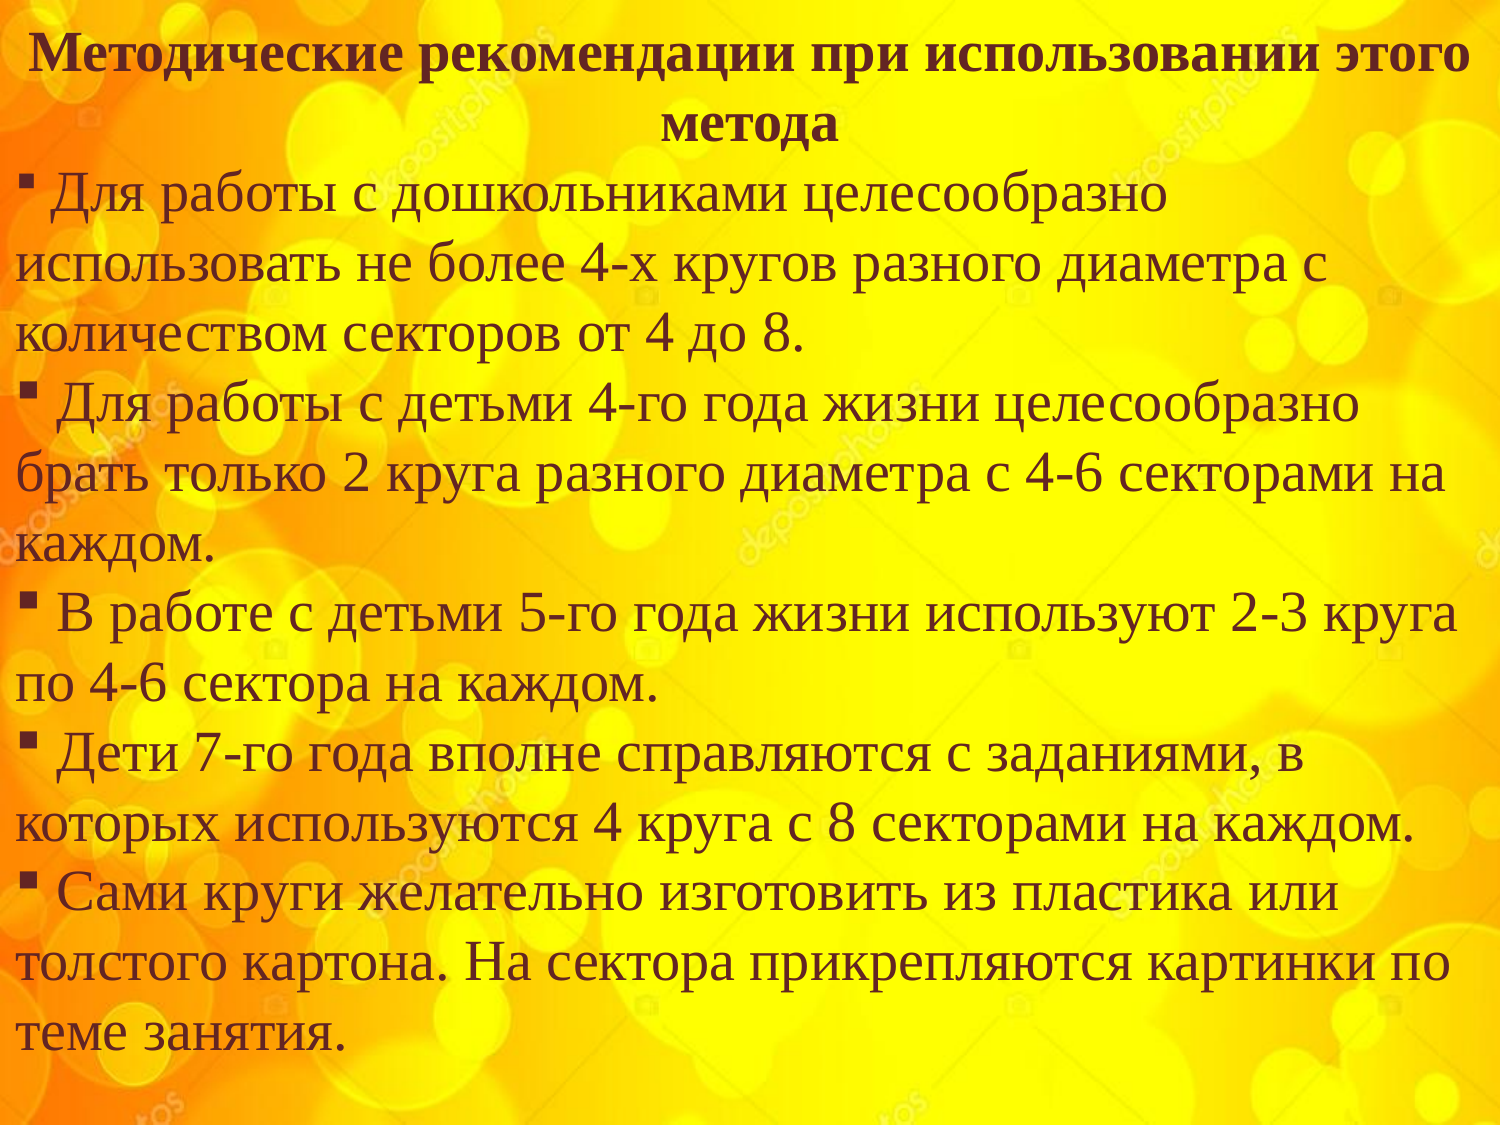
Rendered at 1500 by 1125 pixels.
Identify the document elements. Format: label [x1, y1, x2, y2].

list [0, 0, 1500, 1125]
